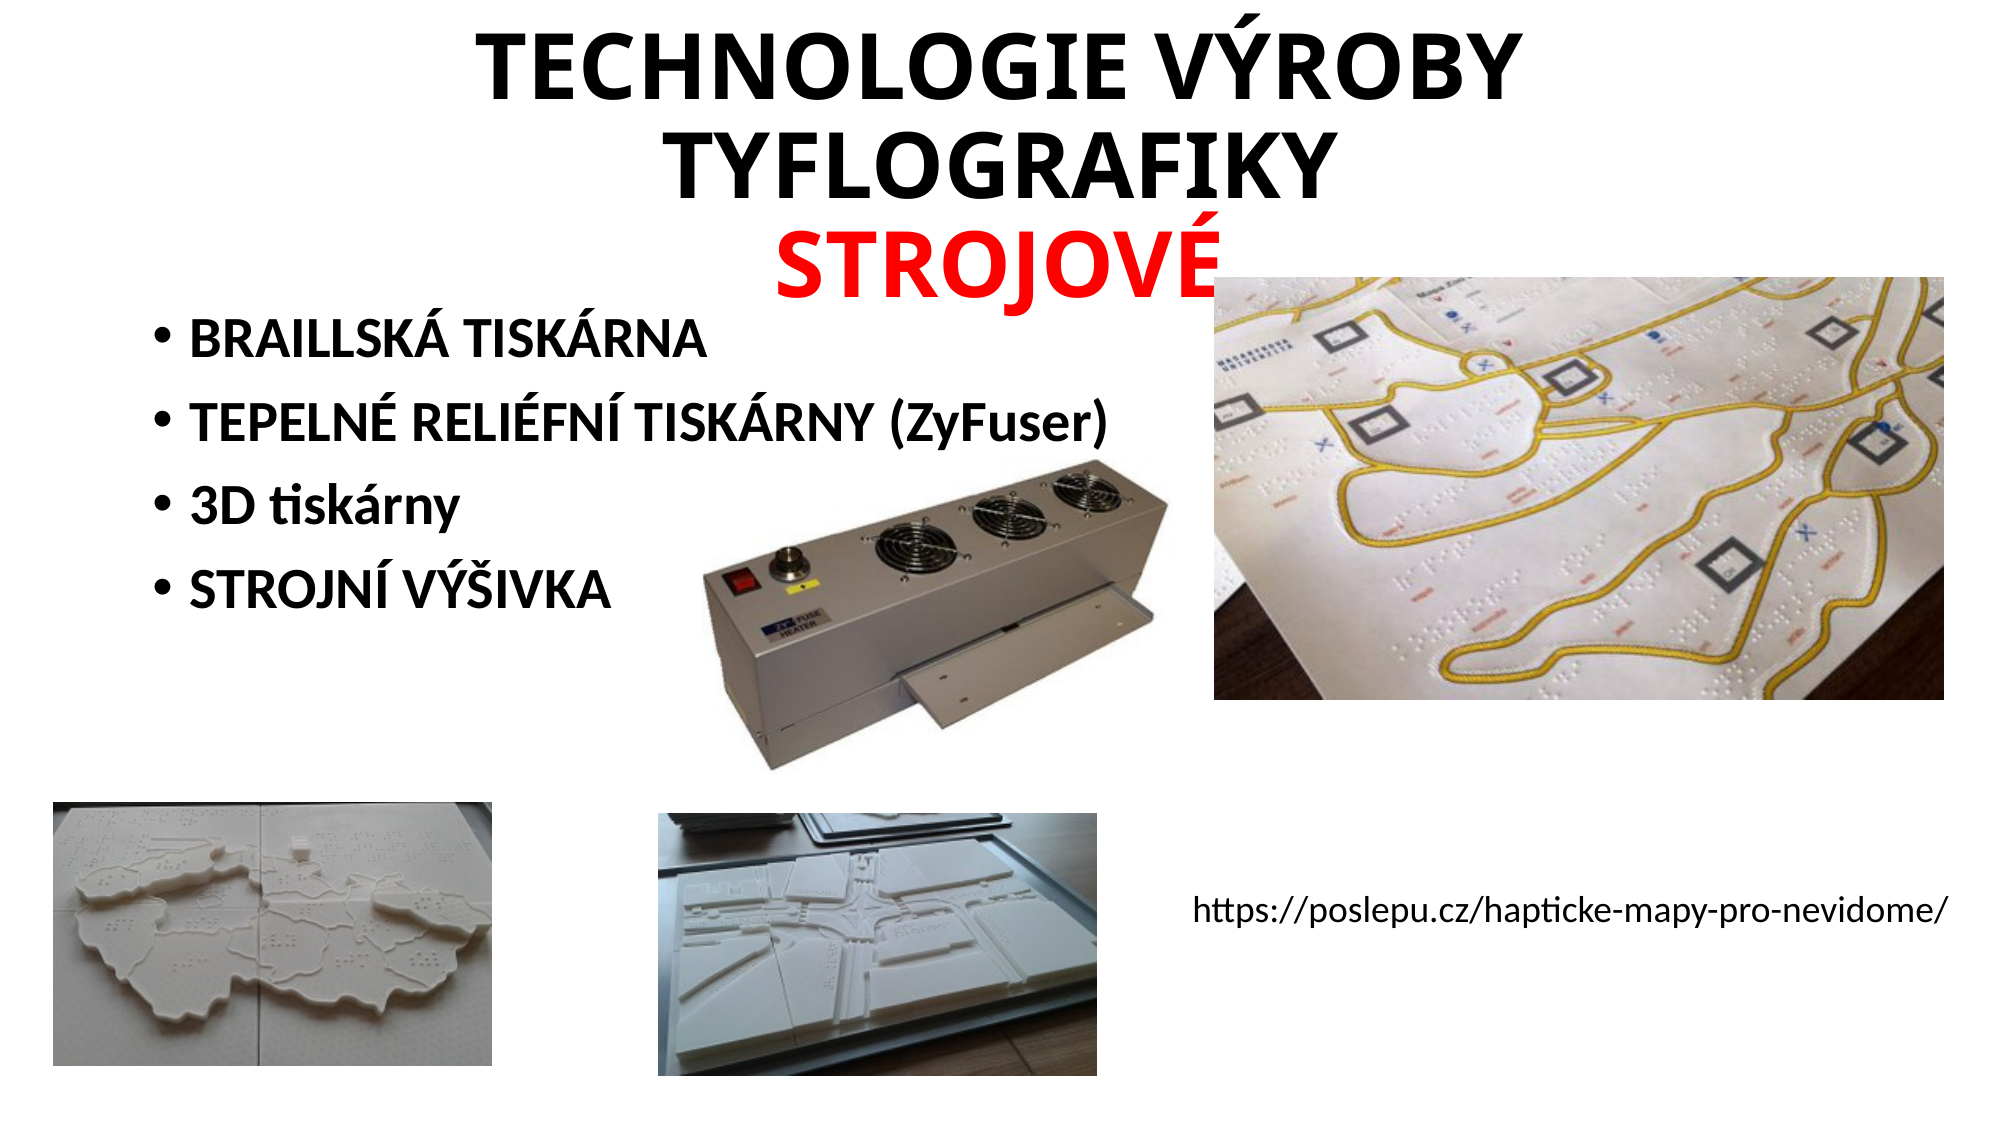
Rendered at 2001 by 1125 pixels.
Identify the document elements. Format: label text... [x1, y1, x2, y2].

list BRAILLSKÁ TISKÁRNA TEPELNÉ RELIÉFNÍ TISKÁRNY (ZyFuser) 3D tiskárny STROJNÍ VÝŠIVKA [137, 299, 1391, 1014]
picture [1214, 277, 1944, 700]
text_box https://poslepu.cz/hapticke-mapy-pro-nevidome/ [1177, 877, 1965, 938]
picture [53, 802, 492, 1066]
title TECHNOLOGIE VÝROBY TYFLOGRAFIKY STROJOVÉ [137, 59, 1863, 278]
picture [701, 458, 1173, 778]
picture [658, 813, 1097, 1076]
